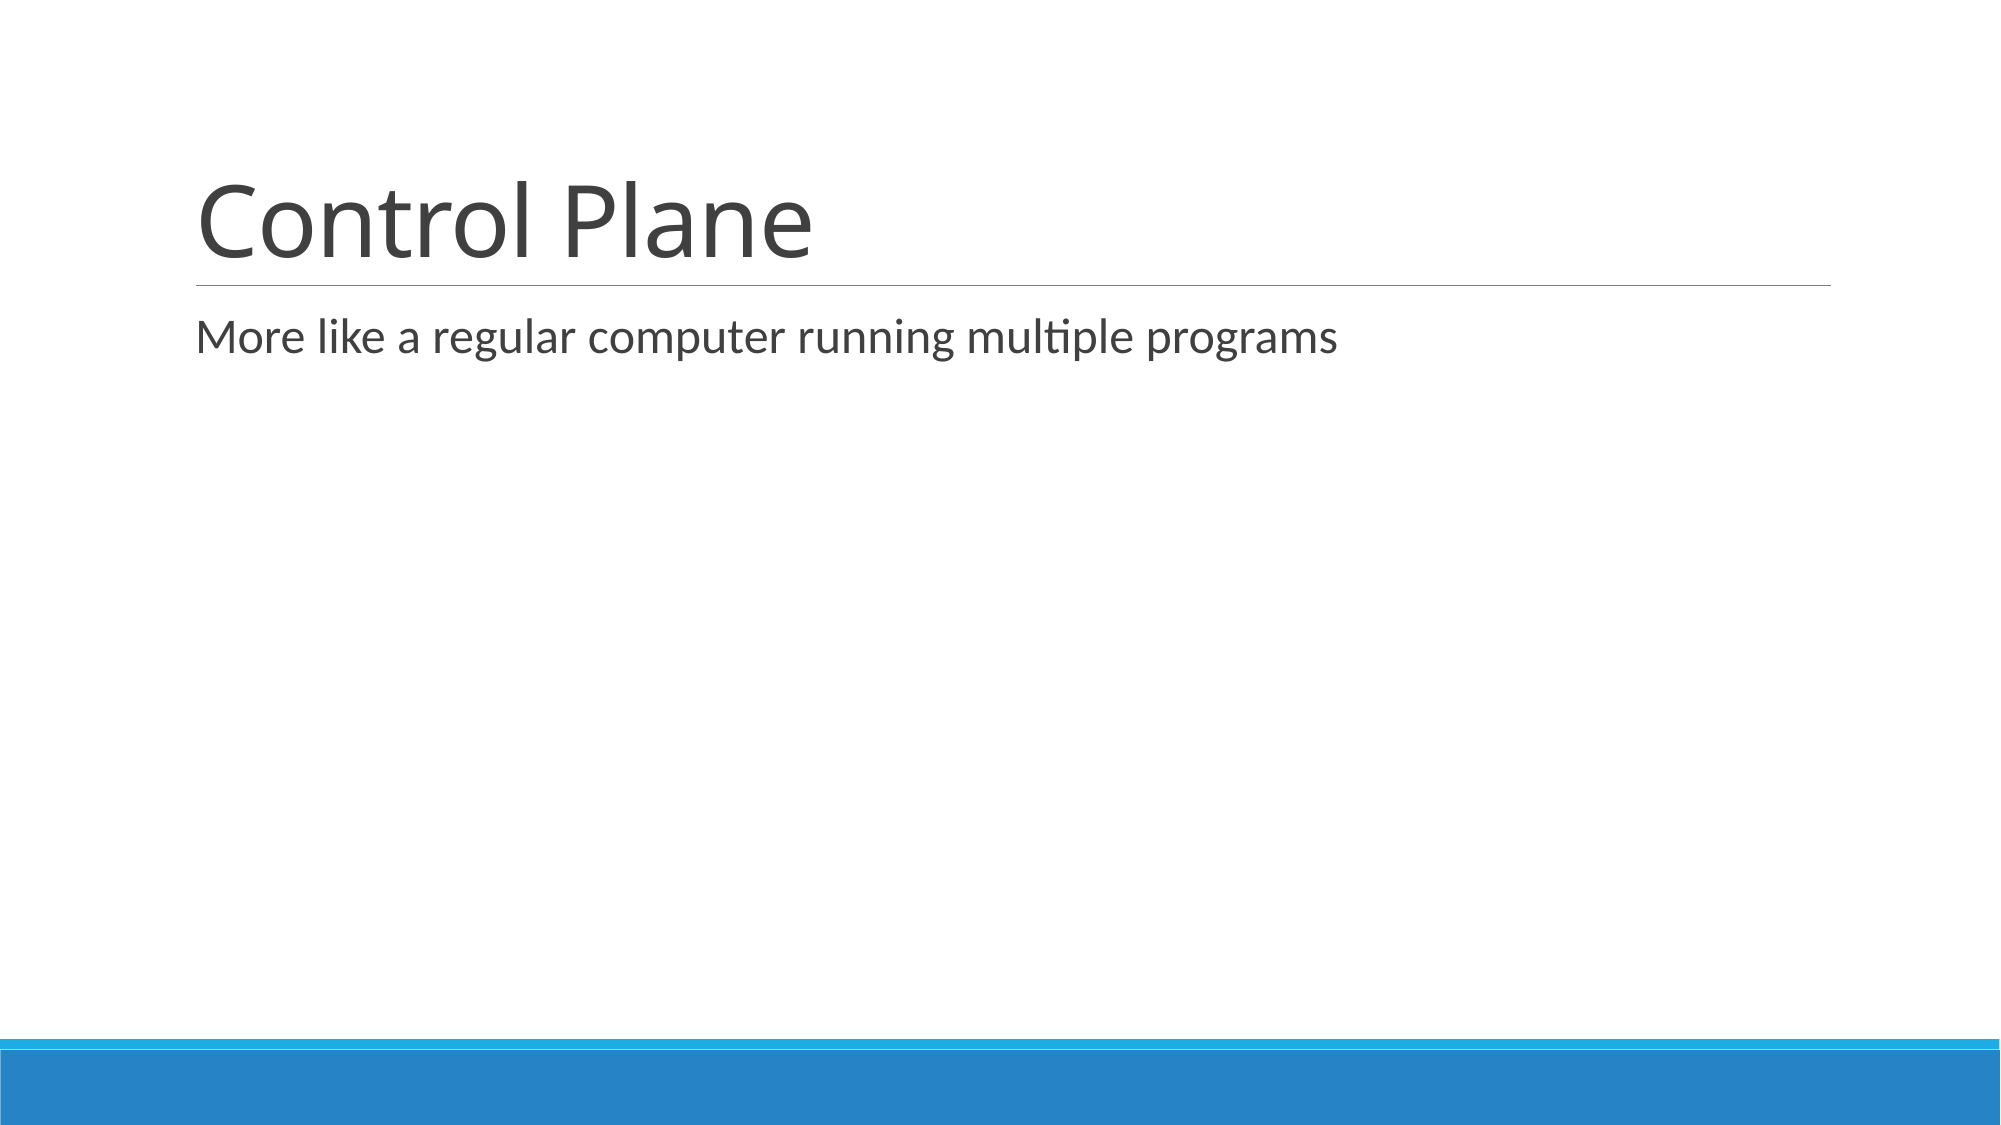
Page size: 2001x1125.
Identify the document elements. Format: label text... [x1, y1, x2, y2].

title Control Plane [180, 47, 1830, 285]
list More like a regular computer running multiple programs [180, 302, 1830, 963]
